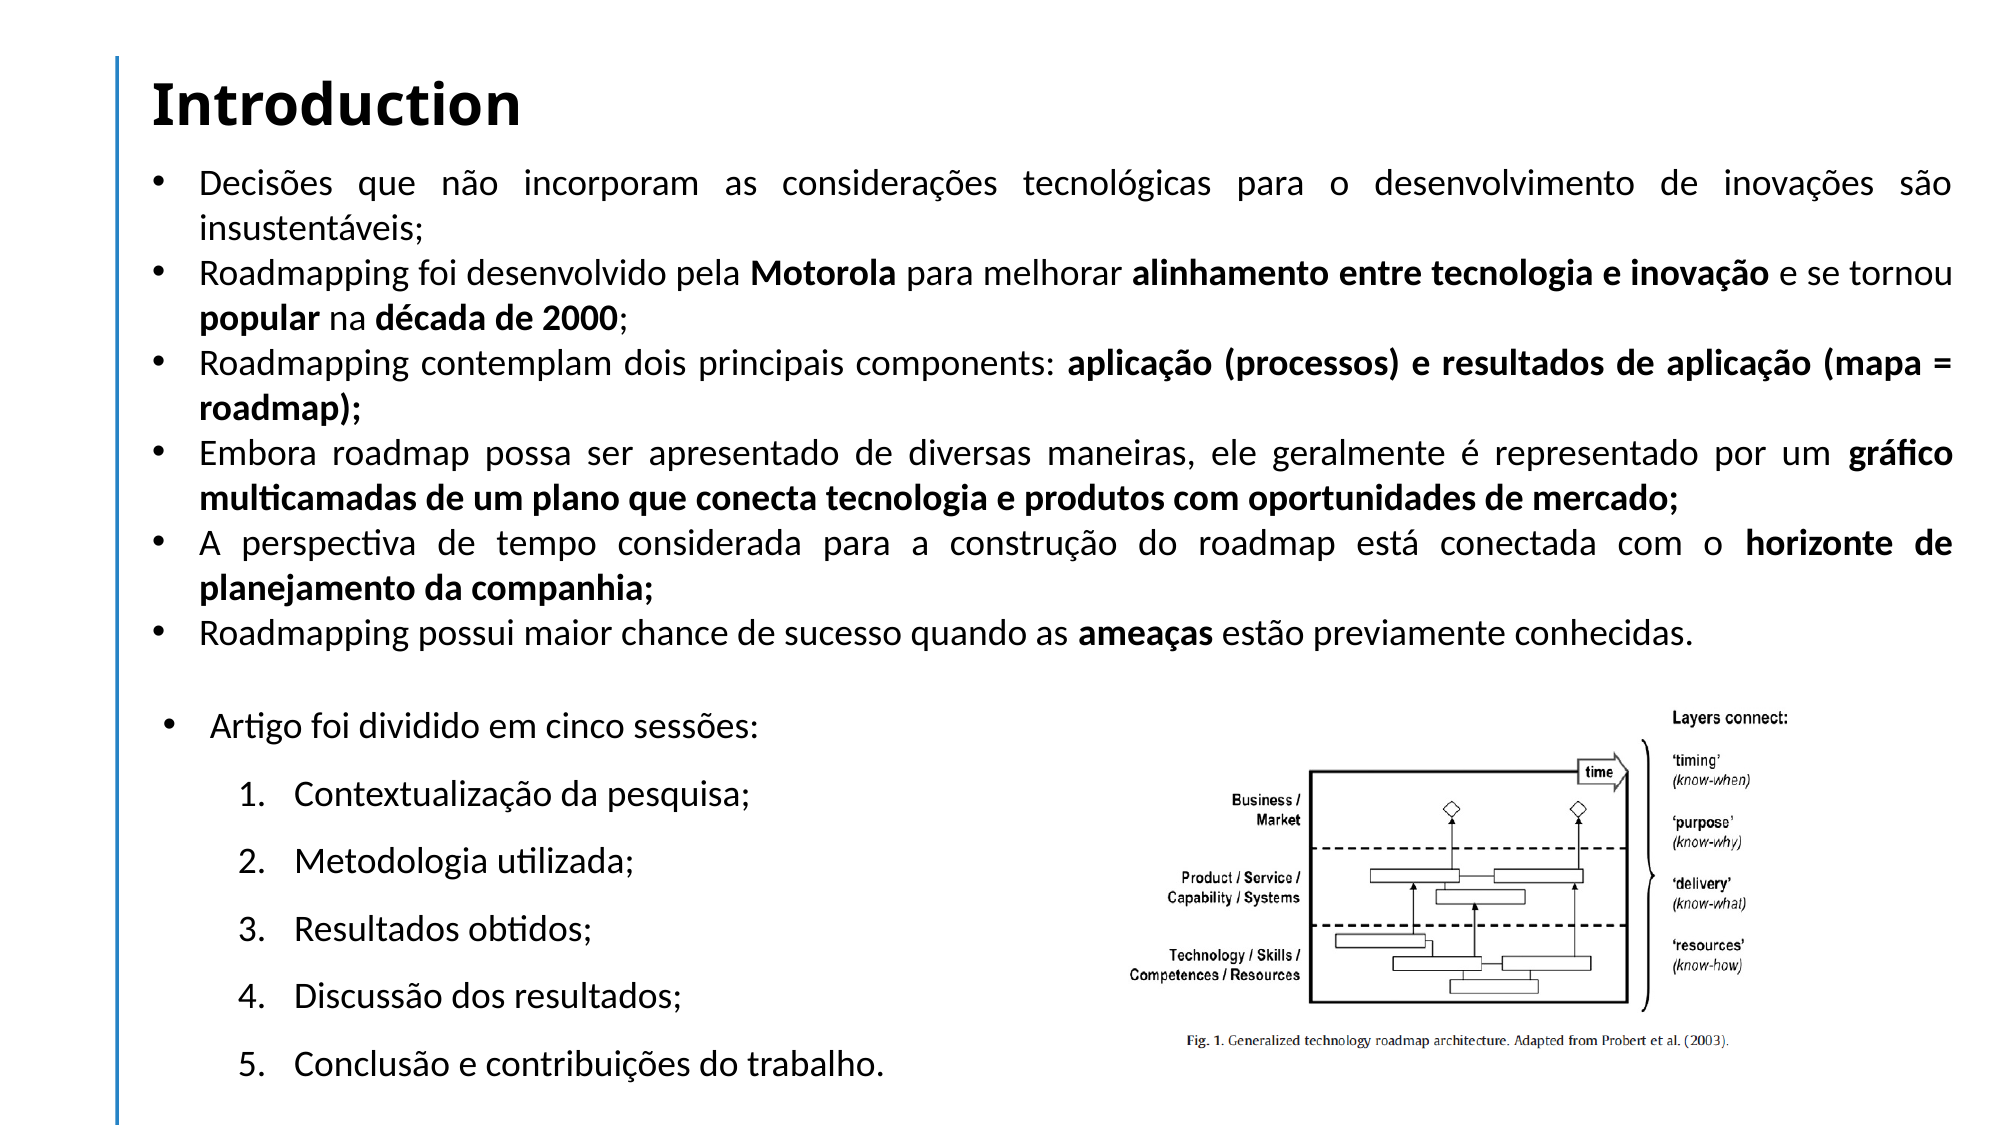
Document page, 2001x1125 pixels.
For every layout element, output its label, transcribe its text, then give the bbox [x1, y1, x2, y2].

title Introduction [137, 59, 1863, 144]
text_box Artigo foi dividido em cinco sessões: Contextualização da pesquisa; Metodologia utilizada; Resultados obtidos; Discussão dos resultados; Conclusão e contribuições do trabalho. [148, 671, 1053, 1092]
picture [1110, 694, 1809, 1066]
text_box Decisões que não incorporam as considerações tecnológicas para o desenvolvimento de inovações são insustentáveis; Roadmapping foi desenvolvido pela Motorola para melhorar alinhamento entre tecnologia e inovação e se tornou popular na década de 2000; Roadmapping contemplam dois principais components: aplicação (processos) e resultados de aplicação (mapa = roadmap); Embora roadmap possa ser apresentado de diversas maneiras, ele geralmente é representado por um gráfico multicamadas de um plano que conecta tecnologia e produtos com oportunidades de mercado; A perspectiva de tempo considerada para a construção do roadmap está conectada com o horizonte de planejamento da companhia; Roadmapping possui maior chance de sucesso quando as ameaças estão previamente conhecidas. [137, 150, 1969, 661]
